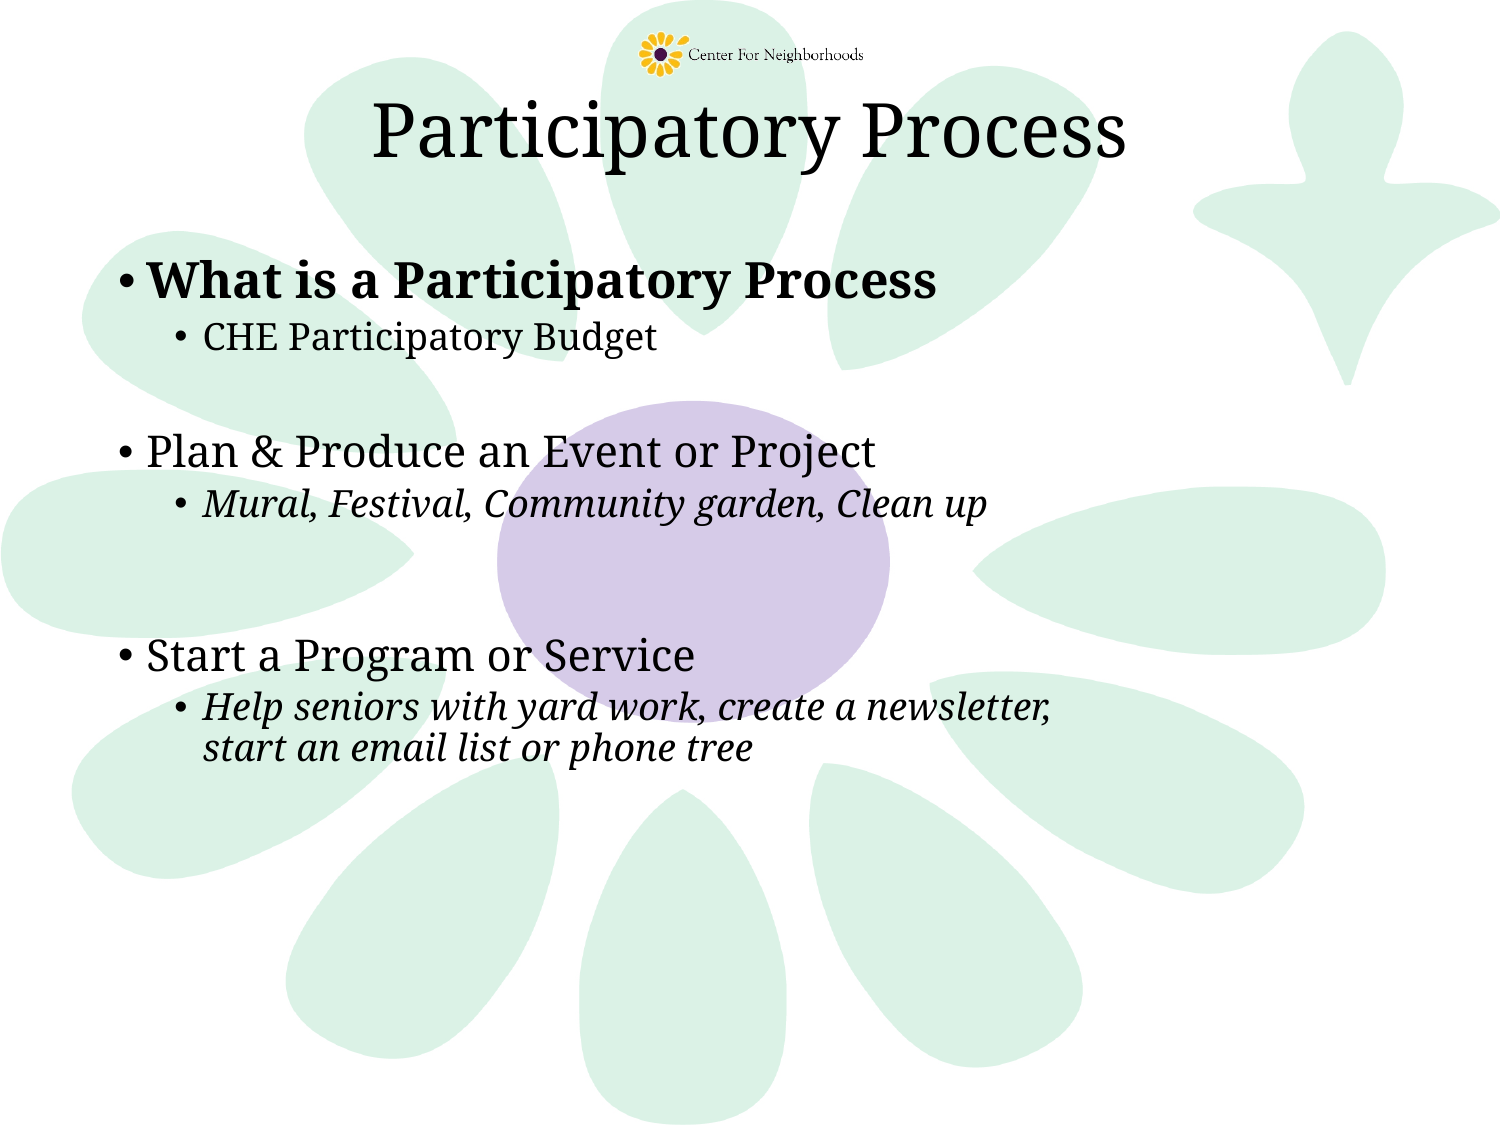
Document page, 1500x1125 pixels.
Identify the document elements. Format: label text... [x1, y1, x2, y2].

list What is a Participatory Process CHE Participatory Budget Plan & Produce an Event or Project Mural, Festival, Community garden, Clean up Start a Program or Service Help seniors with yard work, create a newsletter, start an email list or phone tree [103, 248, 1397, 963]
title Participatory Process [103, 24, 1397, 243]
picture [637, 30, 863, 78]
